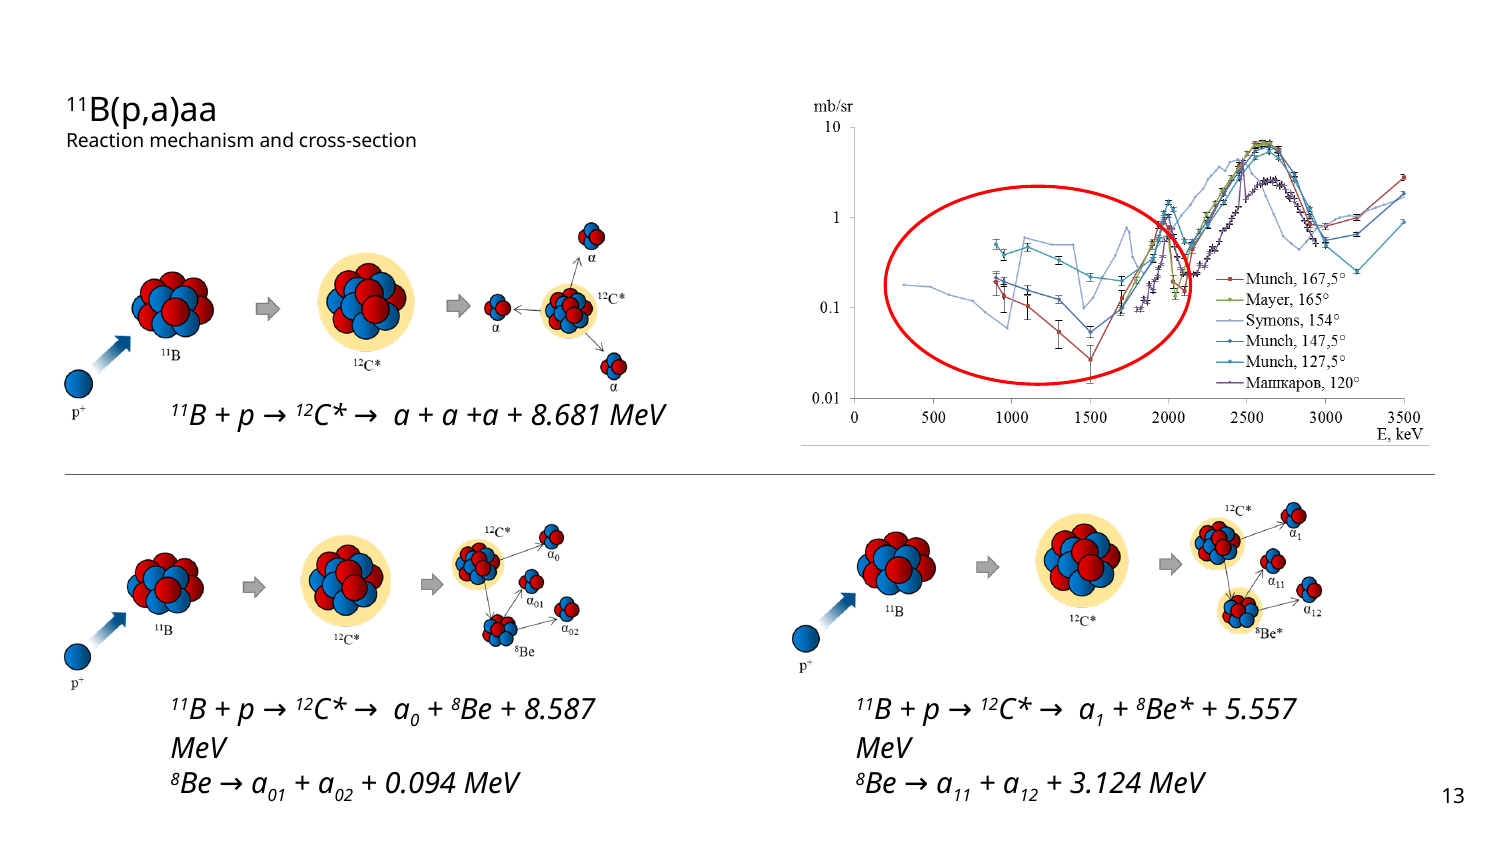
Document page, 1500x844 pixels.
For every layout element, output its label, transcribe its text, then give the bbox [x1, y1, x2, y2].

text_box 11B + p → 12C* → a + a +a + 8.681 MeV [155, 380, 726, 446]
picture [62, 518, 587, 691]
picture [62, 222, 648, 422]
text_box 11B + p → 12C* → a0 + 8Be + 8.587 MeV 8Be → a01 + a02 + 0.094 MeV [155, 674, 648, 820]
picture [790, 496, 1330, 676]
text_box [801, 93, 1429, 446]
text_box 11B + p → 12C* → a1 + 8Be* + 5.557 MeV 8Be → a11 + a12 + 3.124 MeV [840, 674, 1371, 820]
slide_number 13 [1389, 764, 1480, 830]
title 11B(p,a)aa Reaction mechanism and cross-section [51, 72, 1449, 167]
